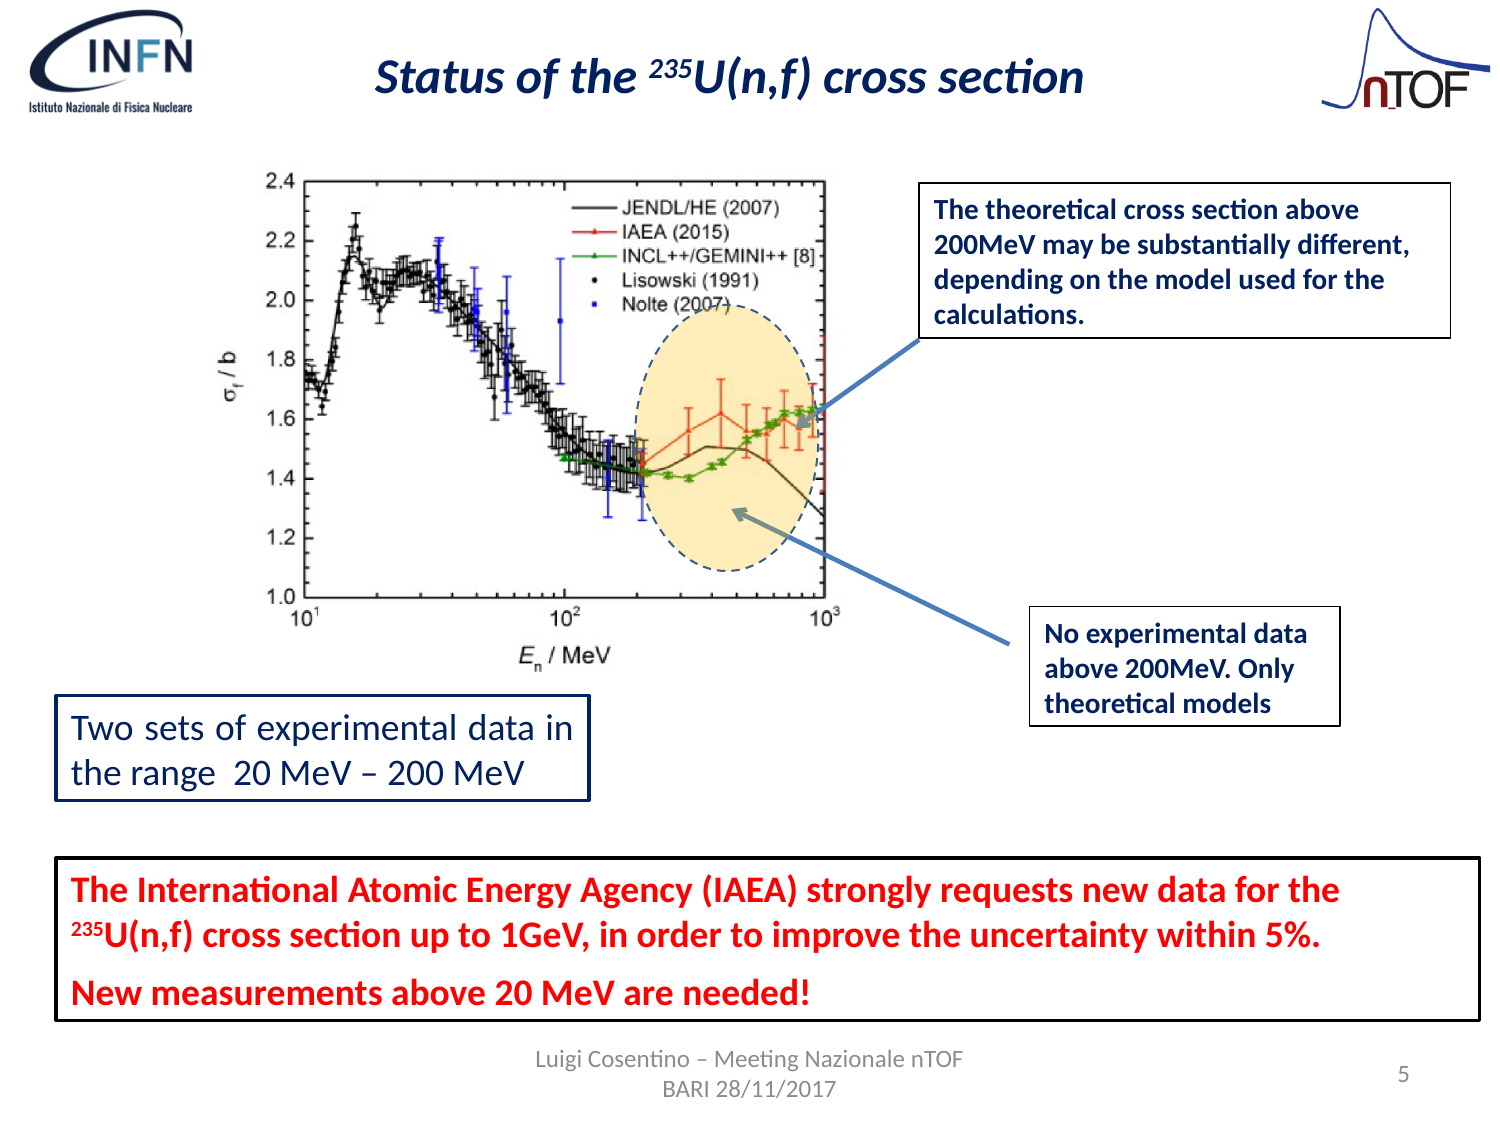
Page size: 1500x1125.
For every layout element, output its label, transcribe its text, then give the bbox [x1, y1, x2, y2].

text_box The theoretical cross section above 200MeV may be substantially different, depending on the model used for the calculations. [925, 183, 1451, 338]
picture [1310, 0, 1498, 124]
slide_number 5 [1074, 1042, 1425, 1103]
text_box The International Atomic Energy Agency (IAEA) strongly requests new data for the 235U(n,f) cross section up to 1GeV, in order to improve the uncertainty within 5%. New measurements above 20 MeV are needed! [55, 857, 1480, 1021]
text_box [730, 508, 1341, 729]
picture [0, 0, 225, 125]
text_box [795, 339, 920, 429]
picture [181, 148, 920, 709]
text_box Status of the 235U(n,f) cross section [360, 36, 1143, 112]
footer Luigi Cosentino – Meeting Nazionale nTOF BARI 28/11/2017 [512, 1042, 988, 1103]
text_box Two sets of experimental data in the range 20 MeV – 200 MeV [55, 695, 590, 801]
